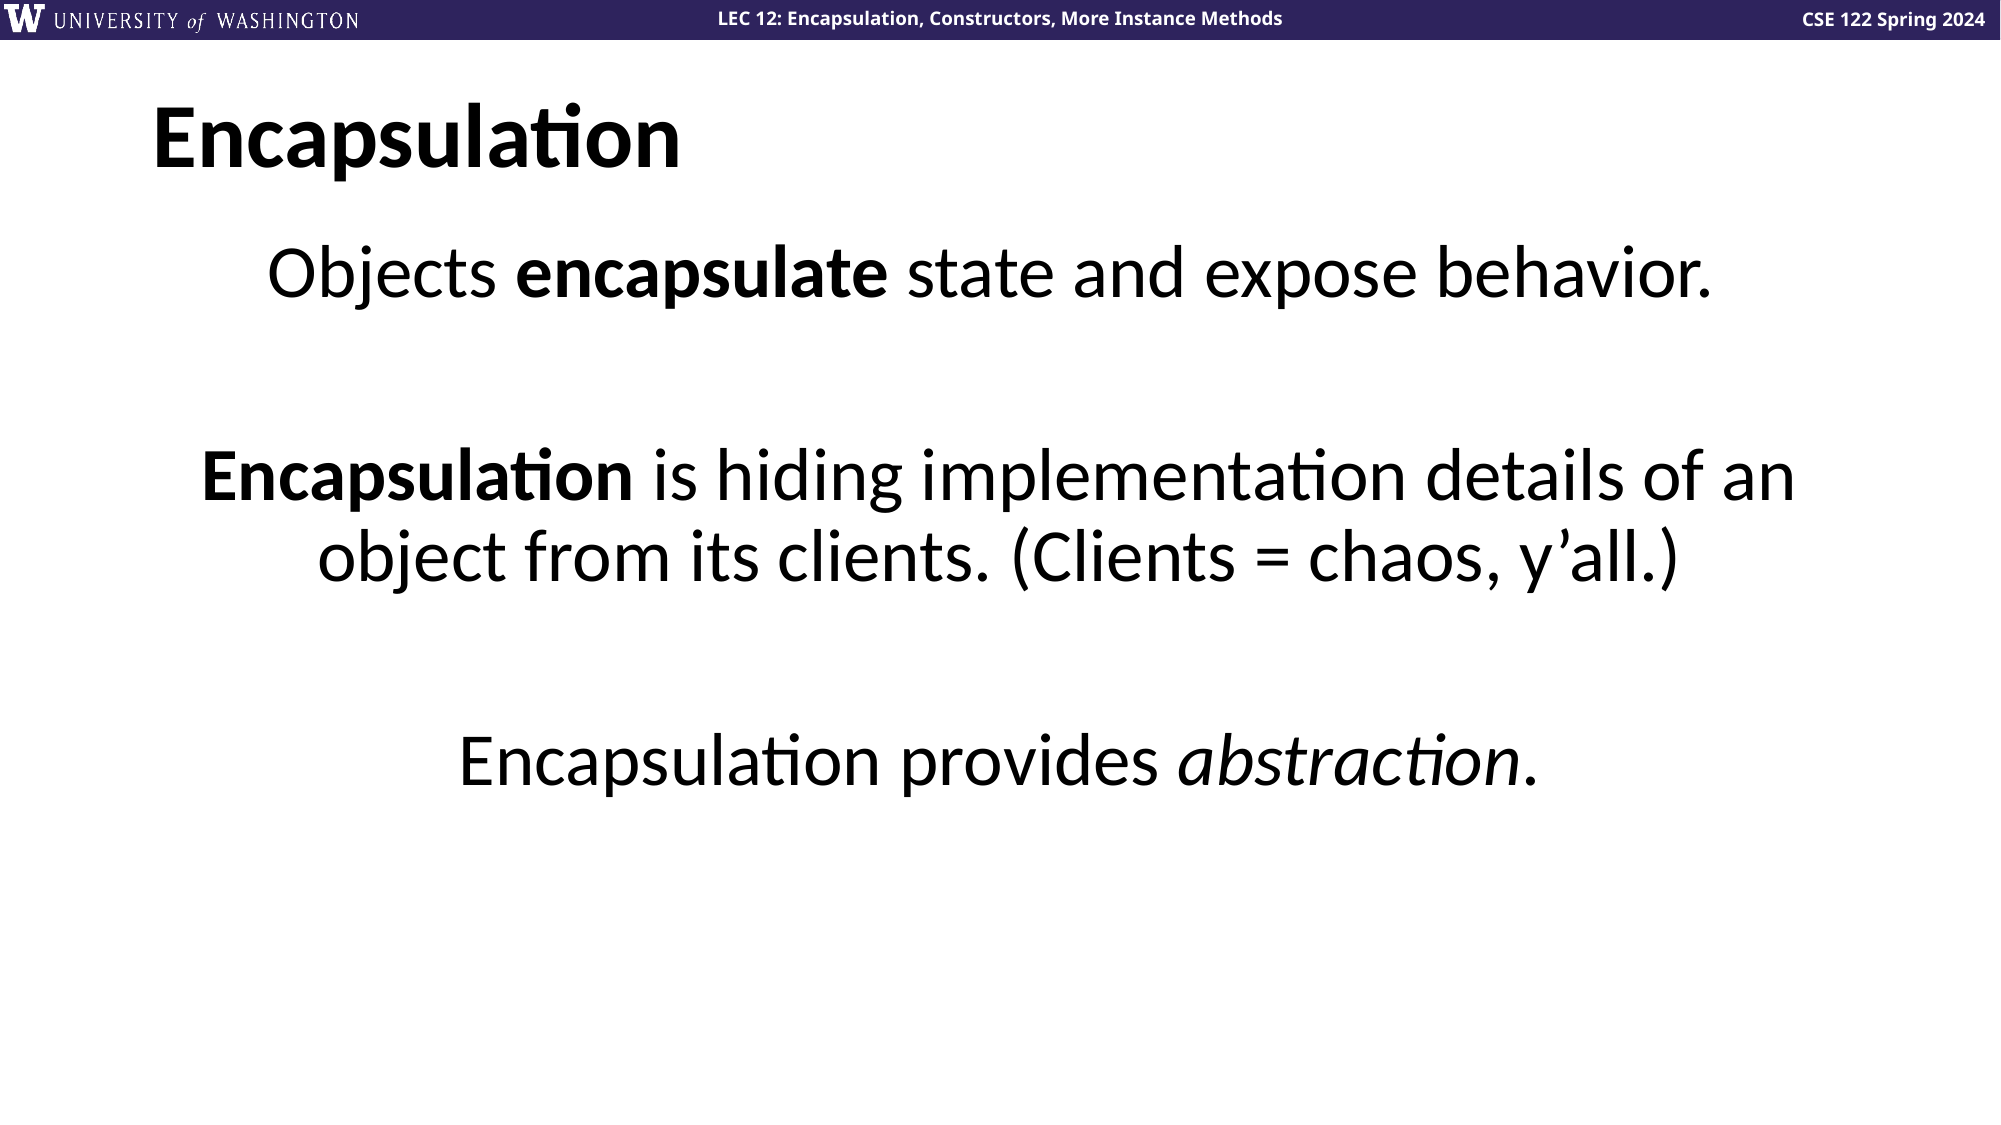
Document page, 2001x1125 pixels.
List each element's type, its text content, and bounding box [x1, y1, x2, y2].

picture [4, 4, 358, 33]
title Encapsulation [137, 74, 1863, 200]
list Objects encapsulate state and expose behavior. Encapsulation is hiding implementation details of an object from its clients. (Clients = chaos, y’all.) Encapsulation provides abstraction. [137, 224, 1863, 1014]
